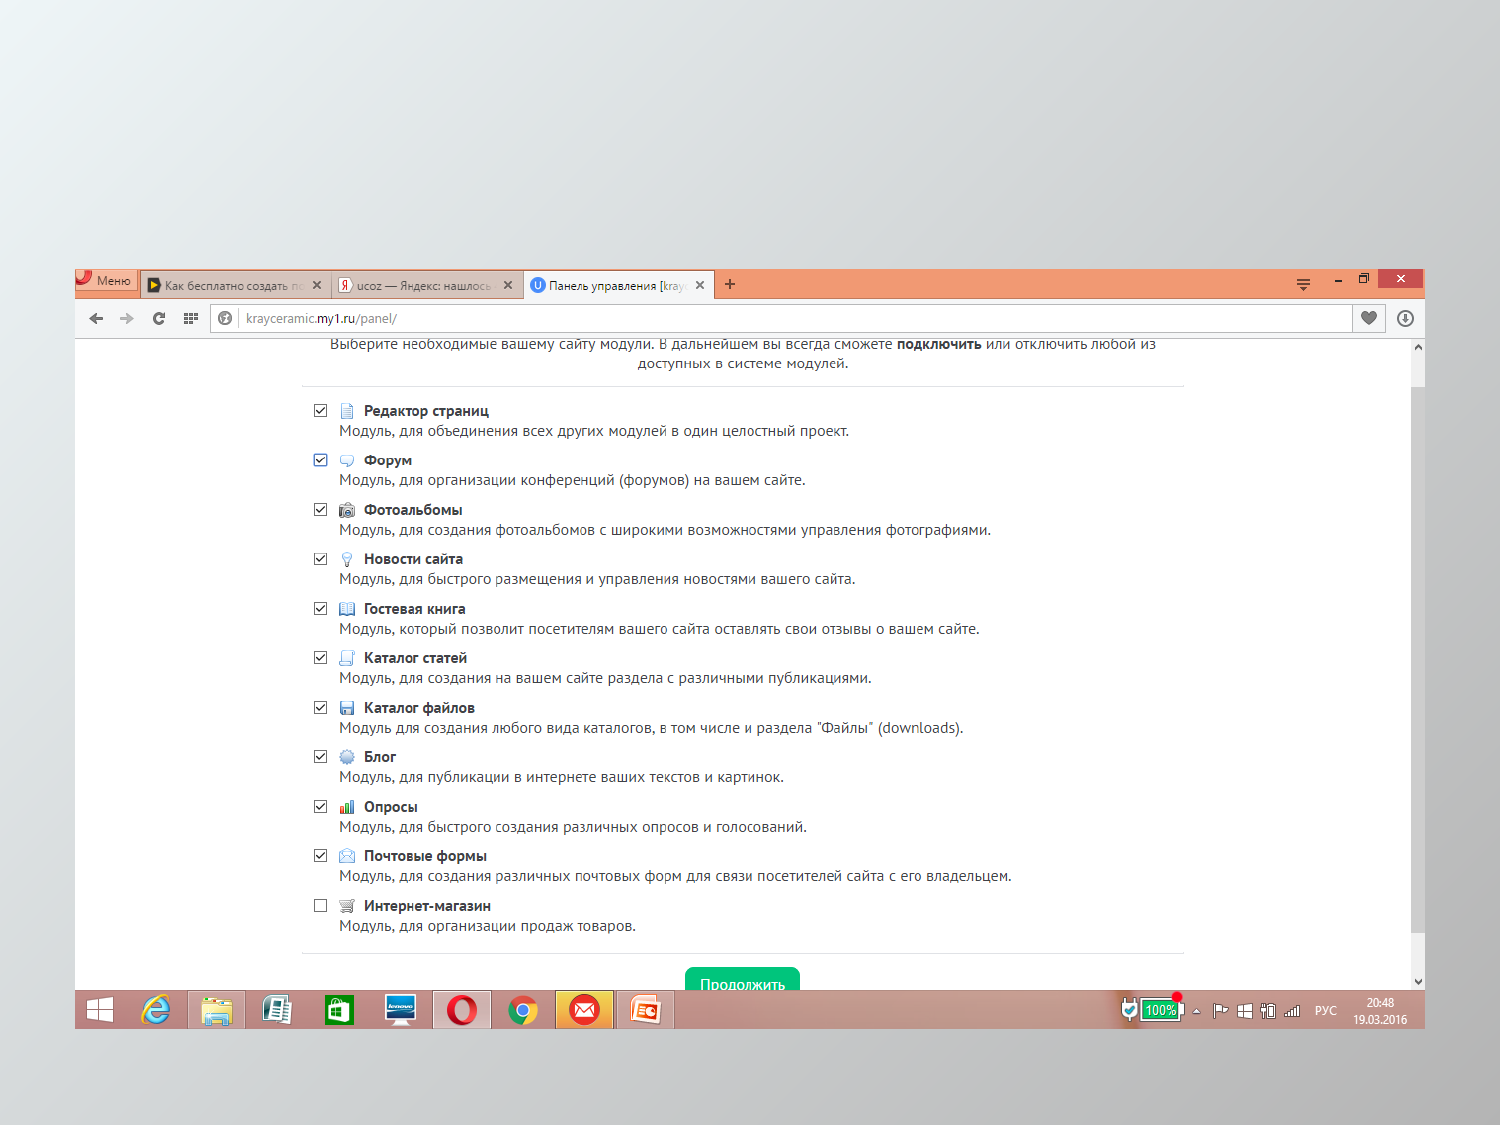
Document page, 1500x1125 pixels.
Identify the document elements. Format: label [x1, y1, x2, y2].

list [74, 268, 1426, 1029]
